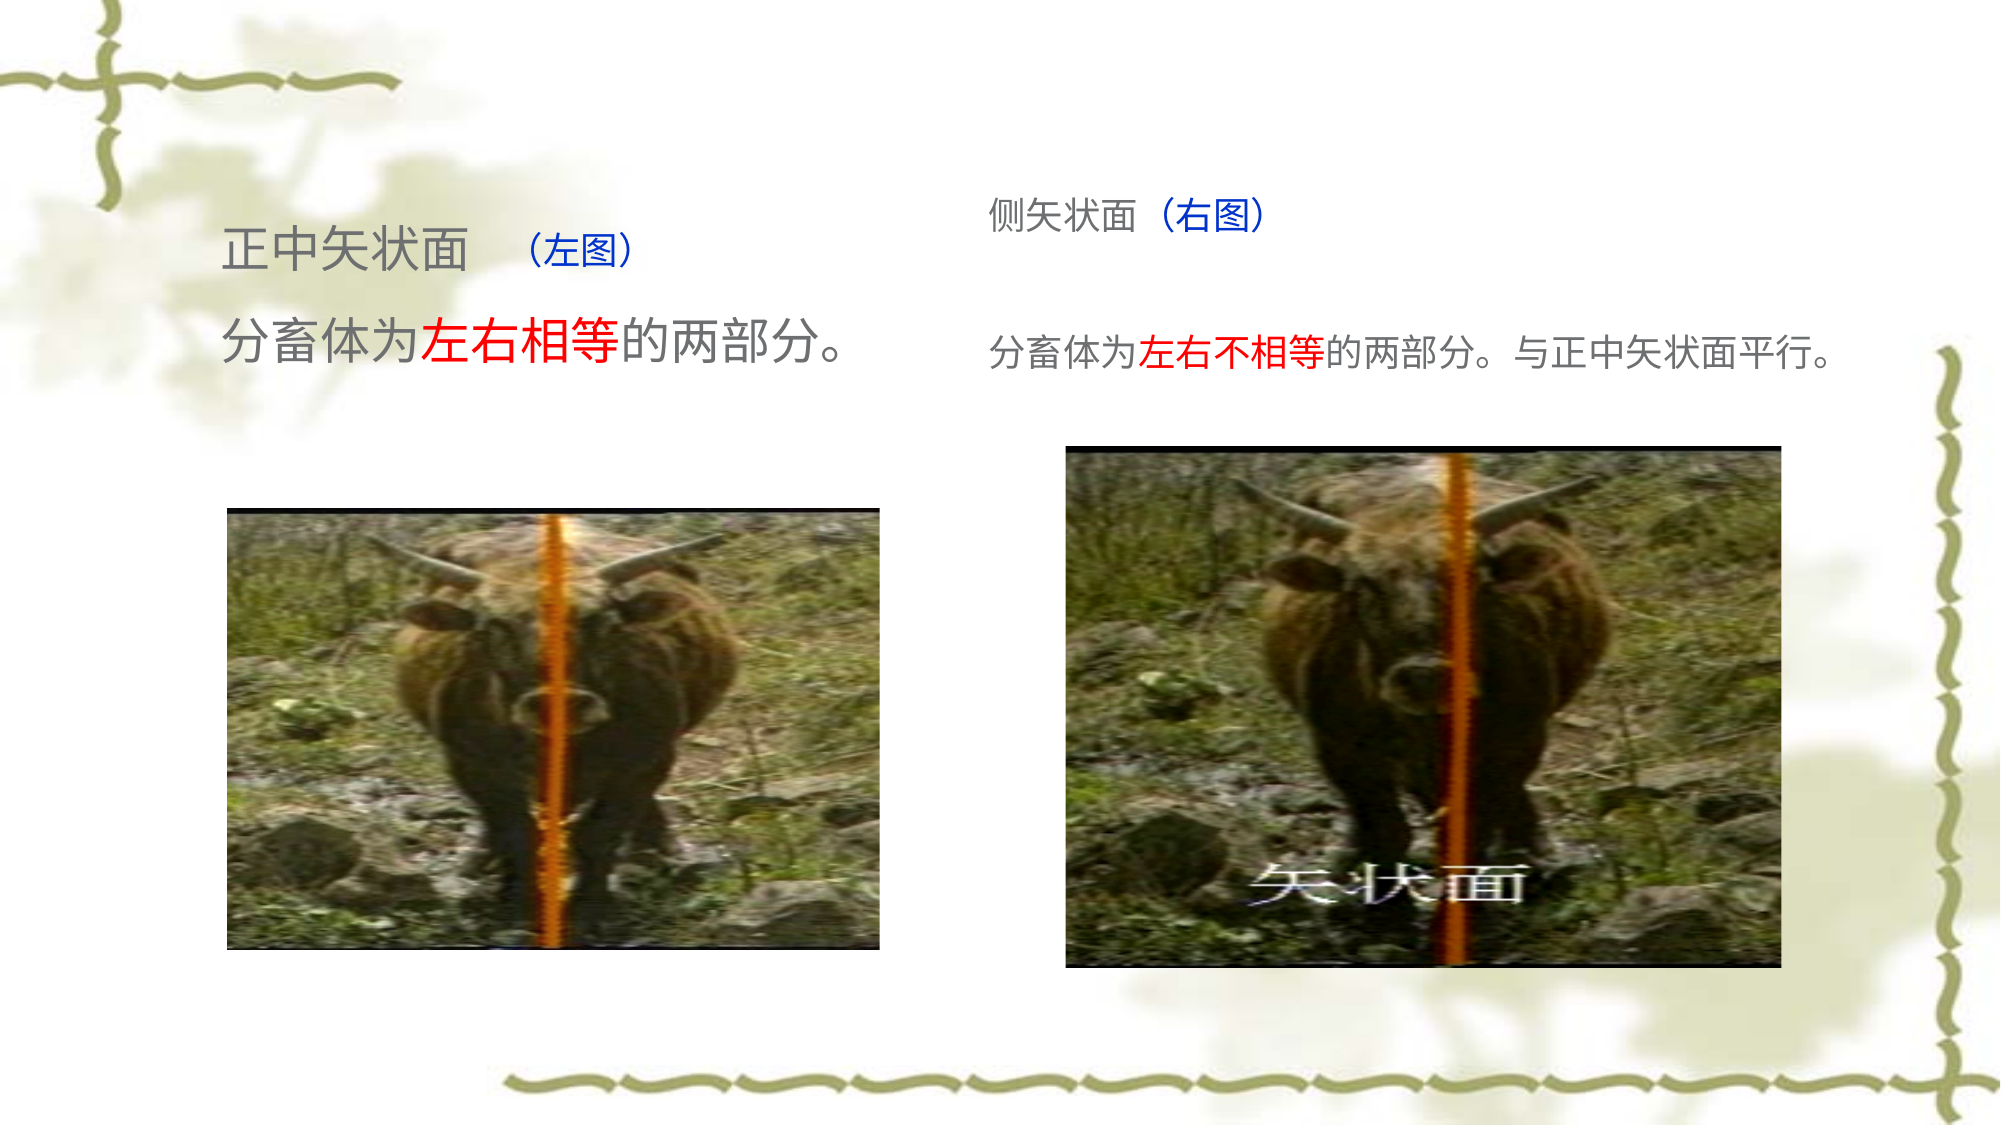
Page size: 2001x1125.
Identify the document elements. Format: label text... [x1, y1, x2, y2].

text_box 正中矢状面 分畜体为左右相等的两部分。 [205, 201, 1880, 560]
text_box （左图） [490, 220, 671, 280]
text_box 侧矢状面（右图） 分畜体为左右不相等的两部分。与正中矢状面平行。 [973, 177, 1866, 382]
picture [0, 0, 2001, 1125]
